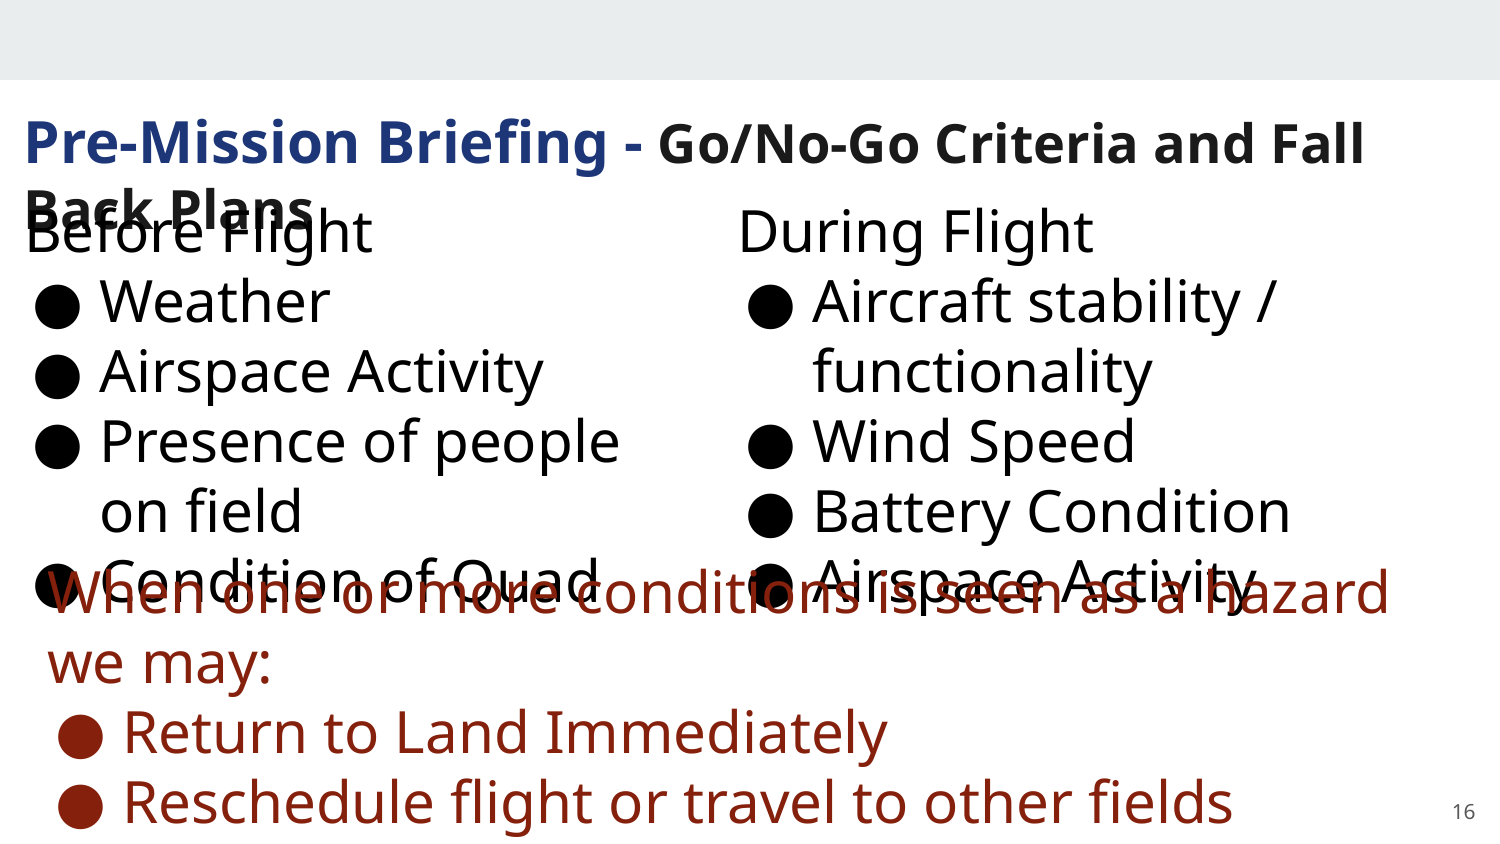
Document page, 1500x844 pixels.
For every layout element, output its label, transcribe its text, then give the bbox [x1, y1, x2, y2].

list Before Flight Weather Airspace Activity Presence of people on field Condition of Quad [9, 179, 708, 553]
list When one or more conditions is seen as a hazard we may: Return to Land Immediately Reschedule flight or travel to other fields Make necessary plans to repair and inspect Quad thoroughly [32, 539, 1414, 844]
title Pre-Mission Briefing - Go/No-Go Criteria and Fall Back Plans [8, 90, 1488, 179]
list During Flight Aircraft stability / functionality Wind Speed Battery Condition Airspace Activity [722, 179, 1491, 553]
slide_number 16 [1414, 779, 1491, 844]
